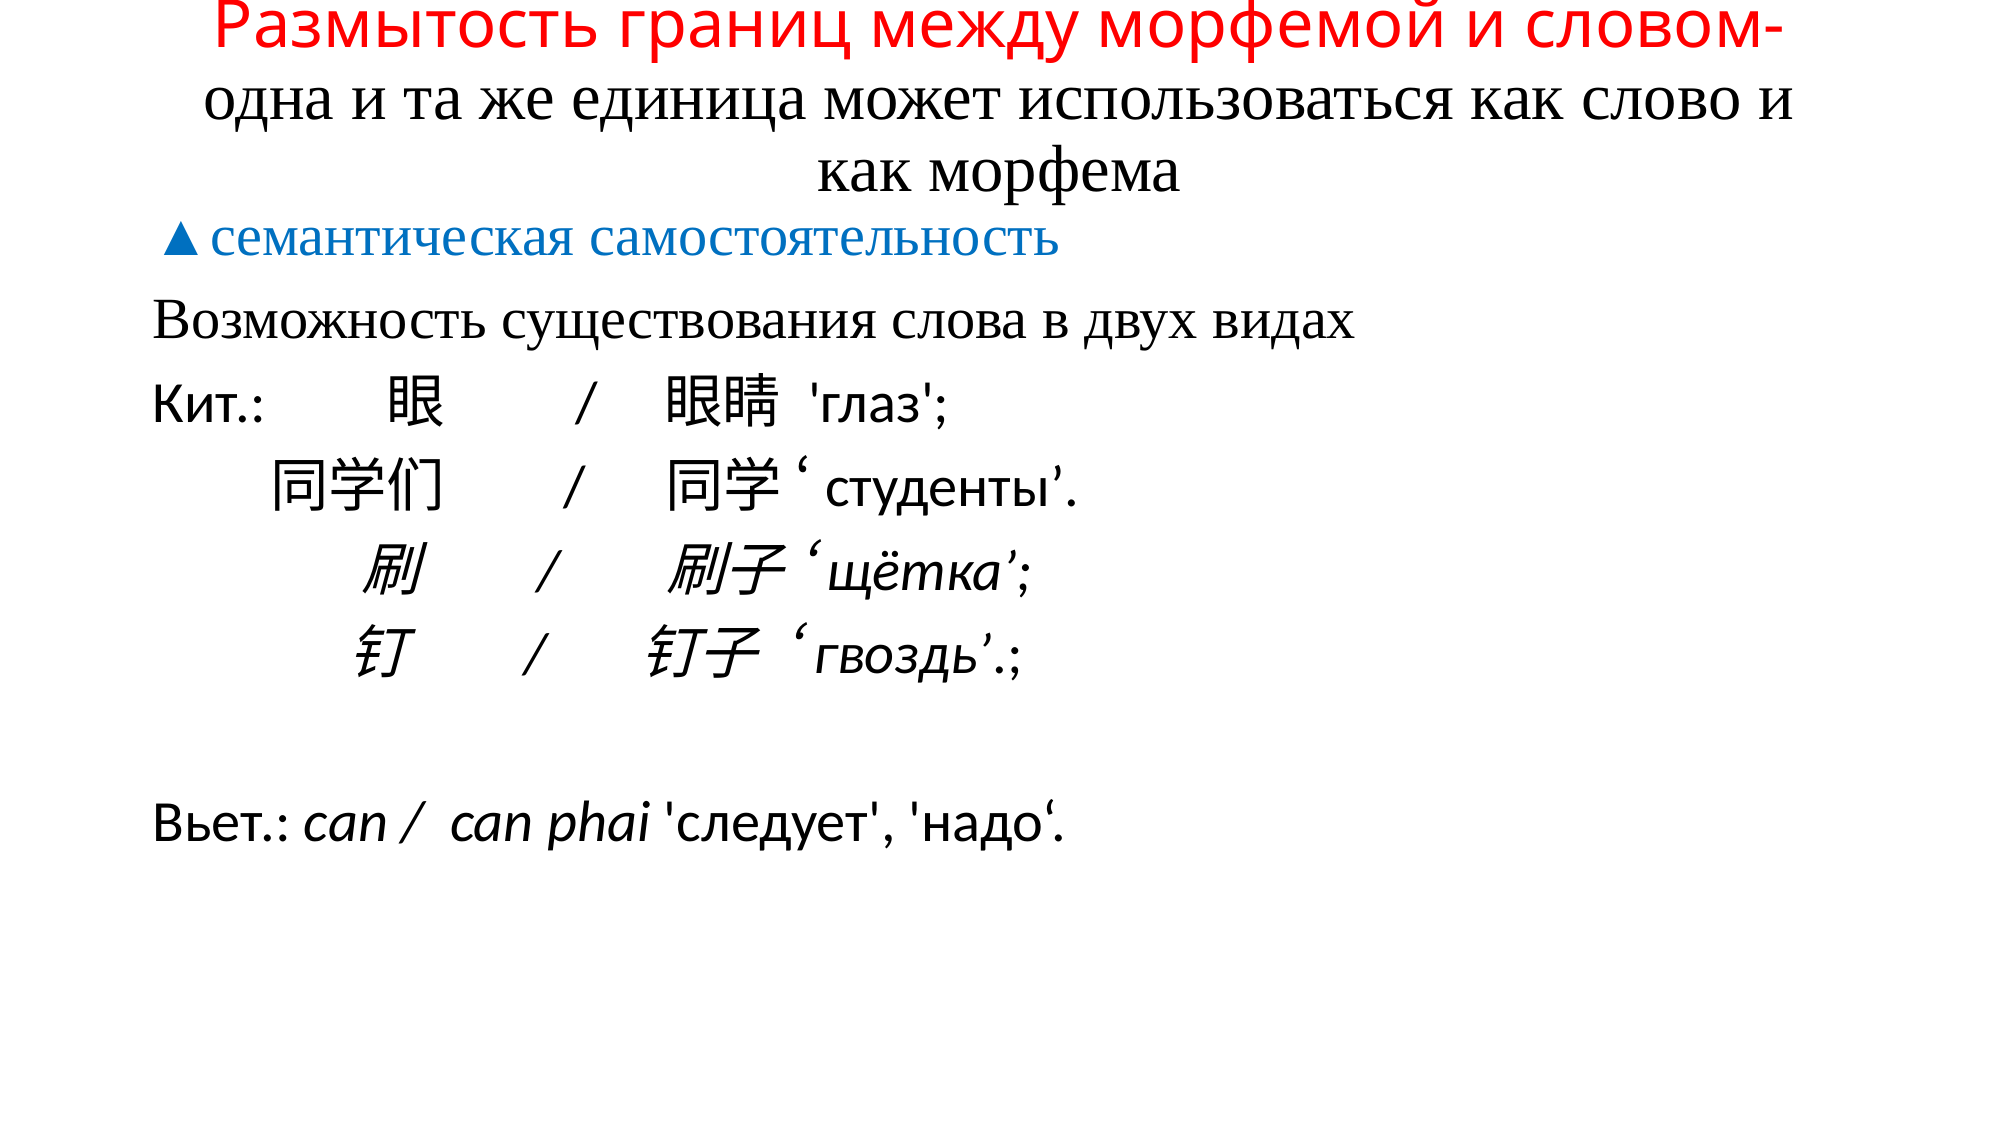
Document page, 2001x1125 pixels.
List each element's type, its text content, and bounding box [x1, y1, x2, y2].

title Размытость границ между морфемой и словом-одна и та же единица может использоваться как слово и как морфема [137, 59, 1863, 197]
list ▲семантическая самостоятельность Возможность существования слова в двух видах Кит.: 眼 / 眼睛 'глаз'; 同学们 / 同学 ‘студенты’. 刷 / 刷子 ‘щётка’; 钉 / 钉子 ‘гвоздь’.; Вьет.: сan / can phai 'следует', 'надо‘. [137, 197, 1863, 912]
